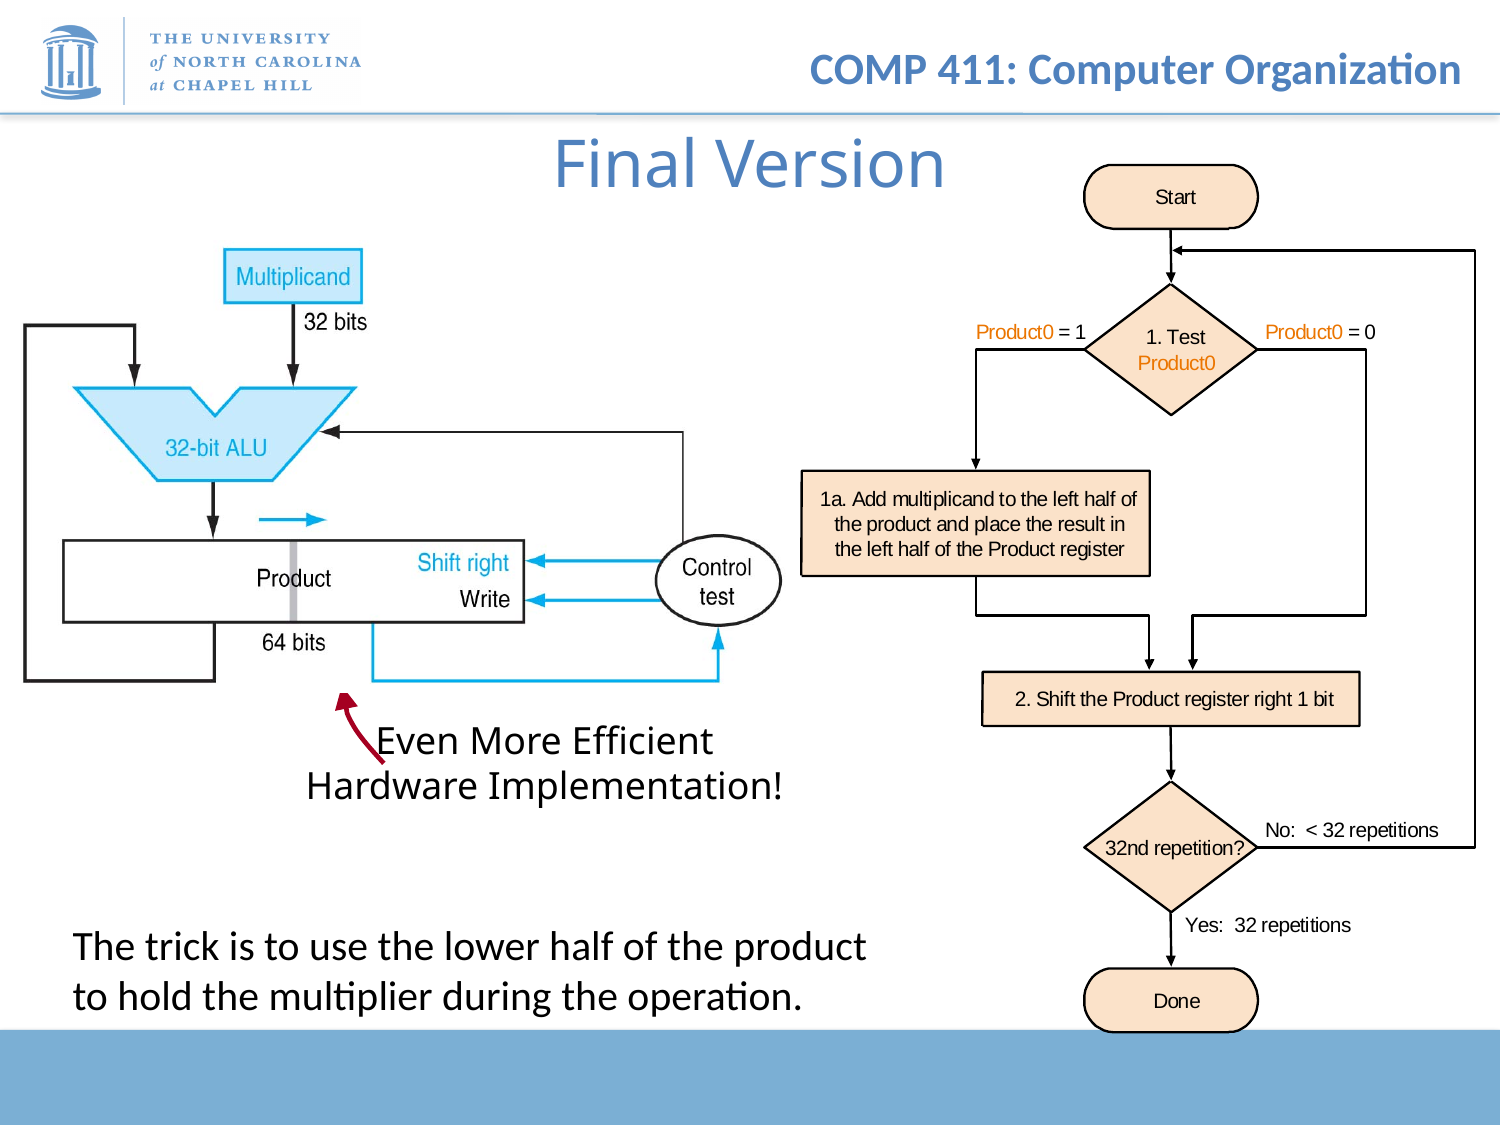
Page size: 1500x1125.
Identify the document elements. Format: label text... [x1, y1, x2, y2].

text_box The trick is to use the lower half of the product to hold the multiplier during the operation. [57, 911, 795, 1026]
title Final Version [0, 113, 1500, 209]
picture [41, 17, 361, 105]
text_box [800, 164, 1476, 1033]
picture [5, 240, 791, 693]
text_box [307, 702, 783, 799]
